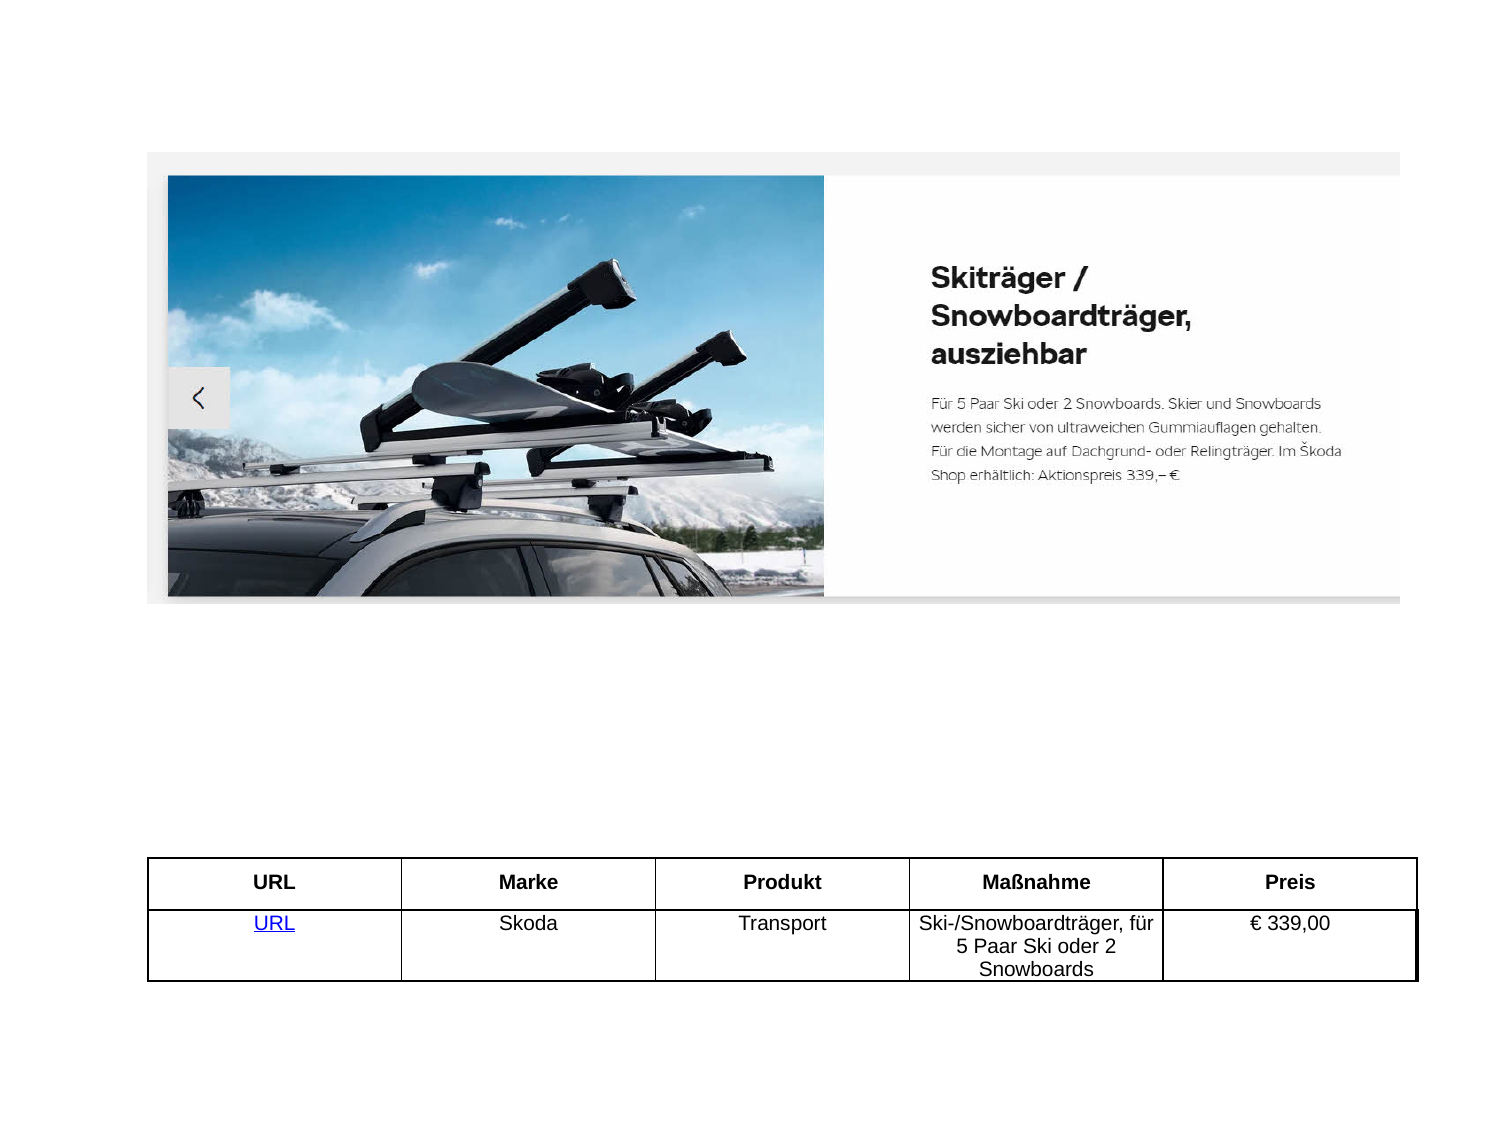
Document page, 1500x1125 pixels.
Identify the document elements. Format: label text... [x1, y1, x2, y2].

picture [147, 152, 1400, 605]
table_cell Skoda [402, 911, 655, 980]
table_cell Ski-/Snowboardträger, für 5 Paar Ski oder 2 Snowboards [910, 911, 1162, 980]
table_cell € 339,00 [1164, 911, 1415, 980]
table_cell URL [149, 911, 401, 980]
table_header Maßnahme [910, 859, 1162, 909]
table_header URL [149, 859, 401, 909]
table_header Produkt [656, 859, 909, 909]
table_header Marke [402, 859, 655, 909]
table_cell Transport [656, 911, 909, 980]
table_header Preis [1164, 859, 1416, 909]
